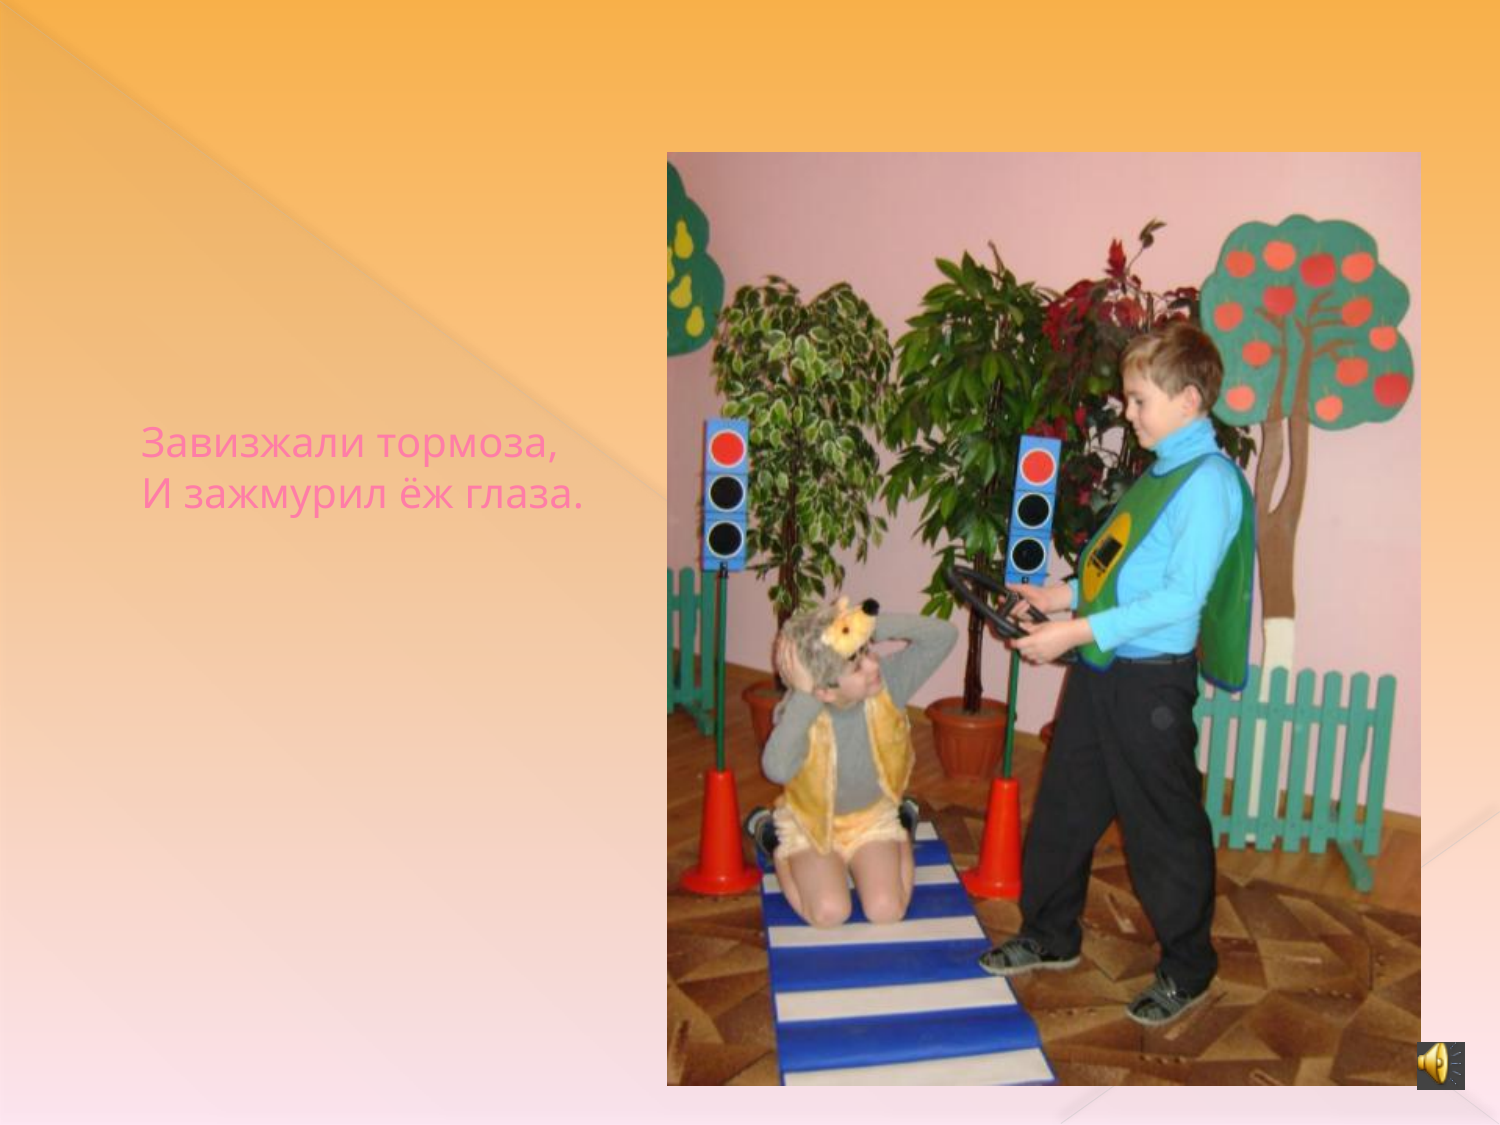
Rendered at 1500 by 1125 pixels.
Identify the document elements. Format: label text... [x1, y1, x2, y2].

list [667, 152, 1421, 1086]
title Завизжали тормоза, И зажмурил ёж глаза. [46, 351, 658, 581]
picture [1415, 1040, 1467, 1092]
